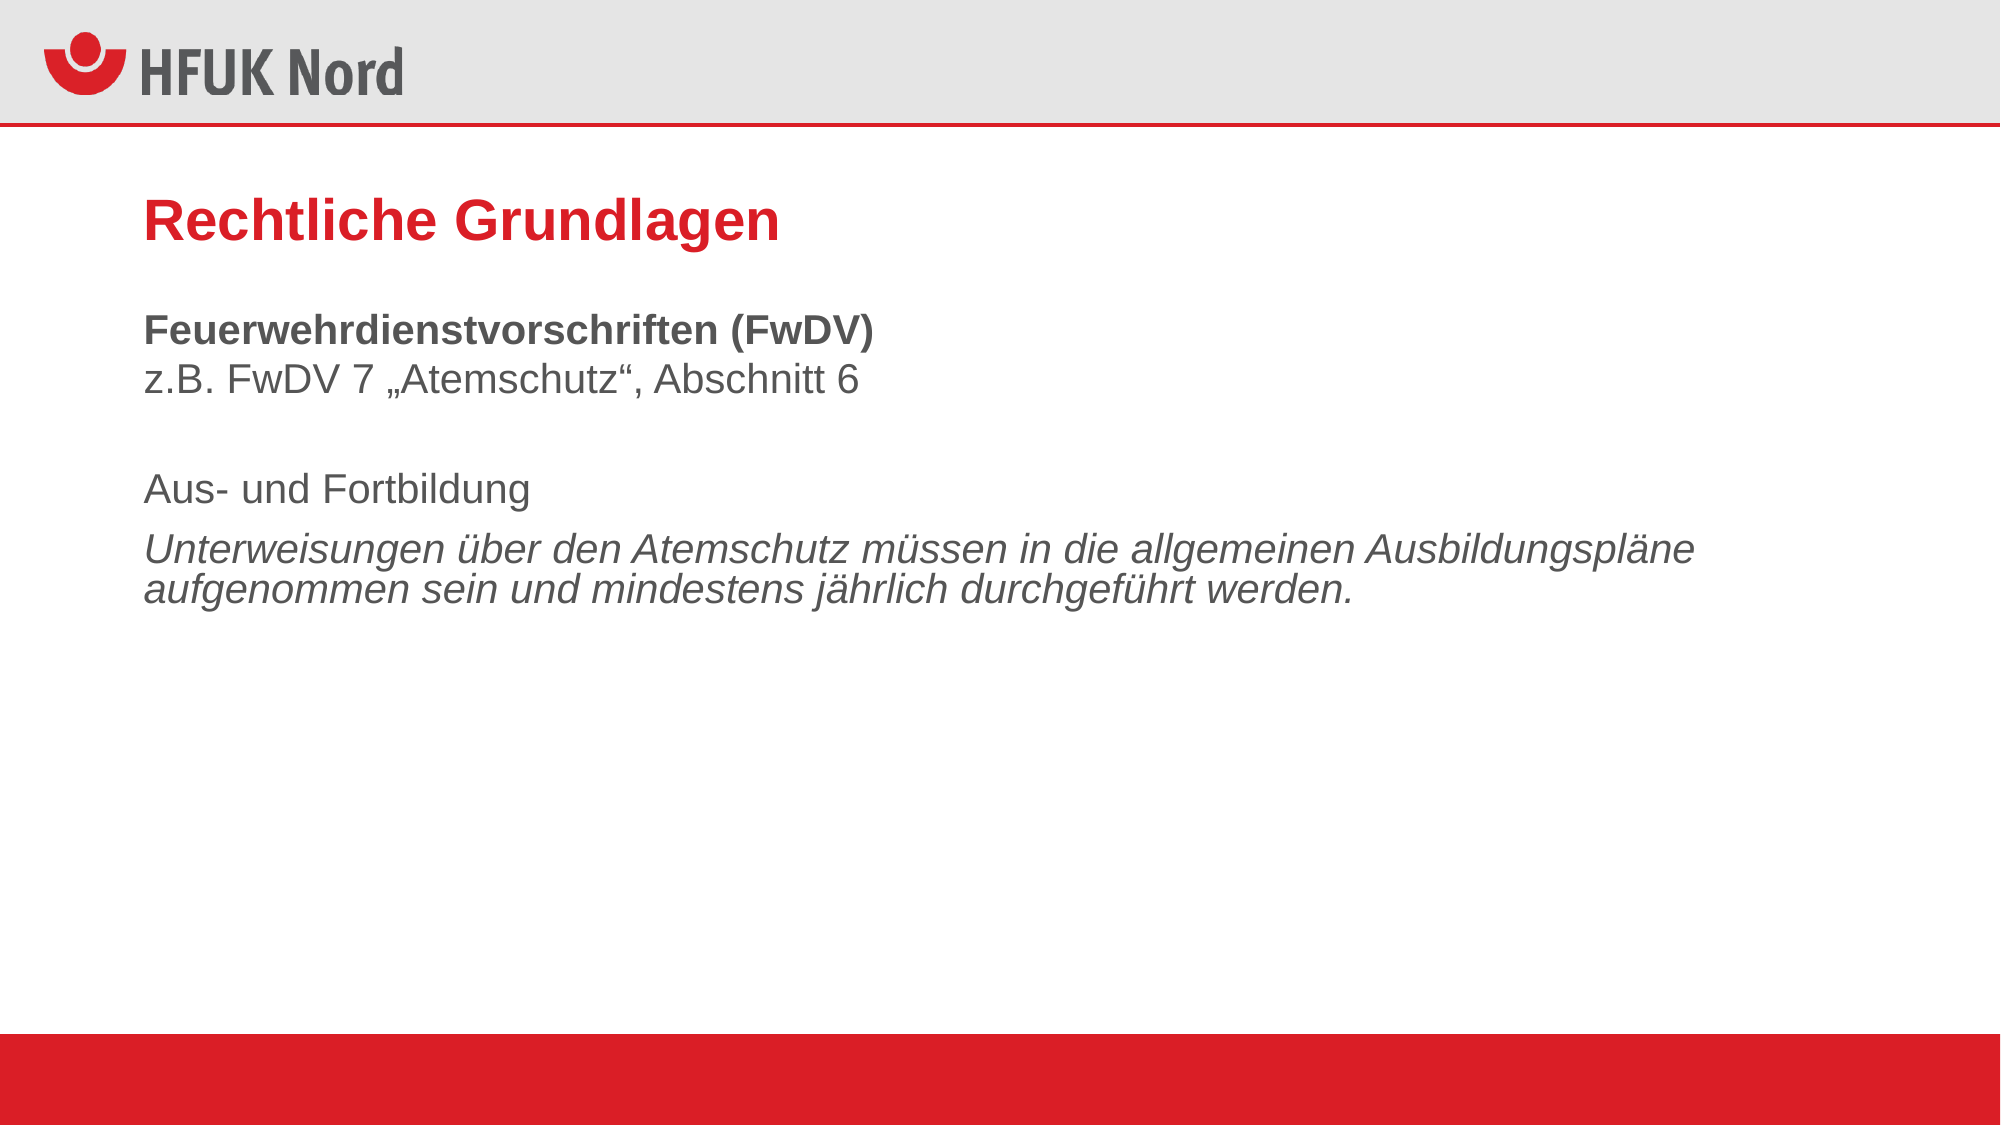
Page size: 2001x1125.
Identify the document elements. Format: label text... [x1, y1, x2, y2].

title Rechtliche Grundlagen [143, 190, 1857, 276]
list Feuerwehrdienstvorschriften (FwDV) z.B. FwDV 7 „Atemschutz“, Abschnitt 6 Aus- und Fortbildung Unterweisungen über den Atemschutz müssen in die allgemeinen Ausbildungspläne aufgenommen sein und mindestens jährlich durchgeführt werden. [143, 308, 1857, 977]
